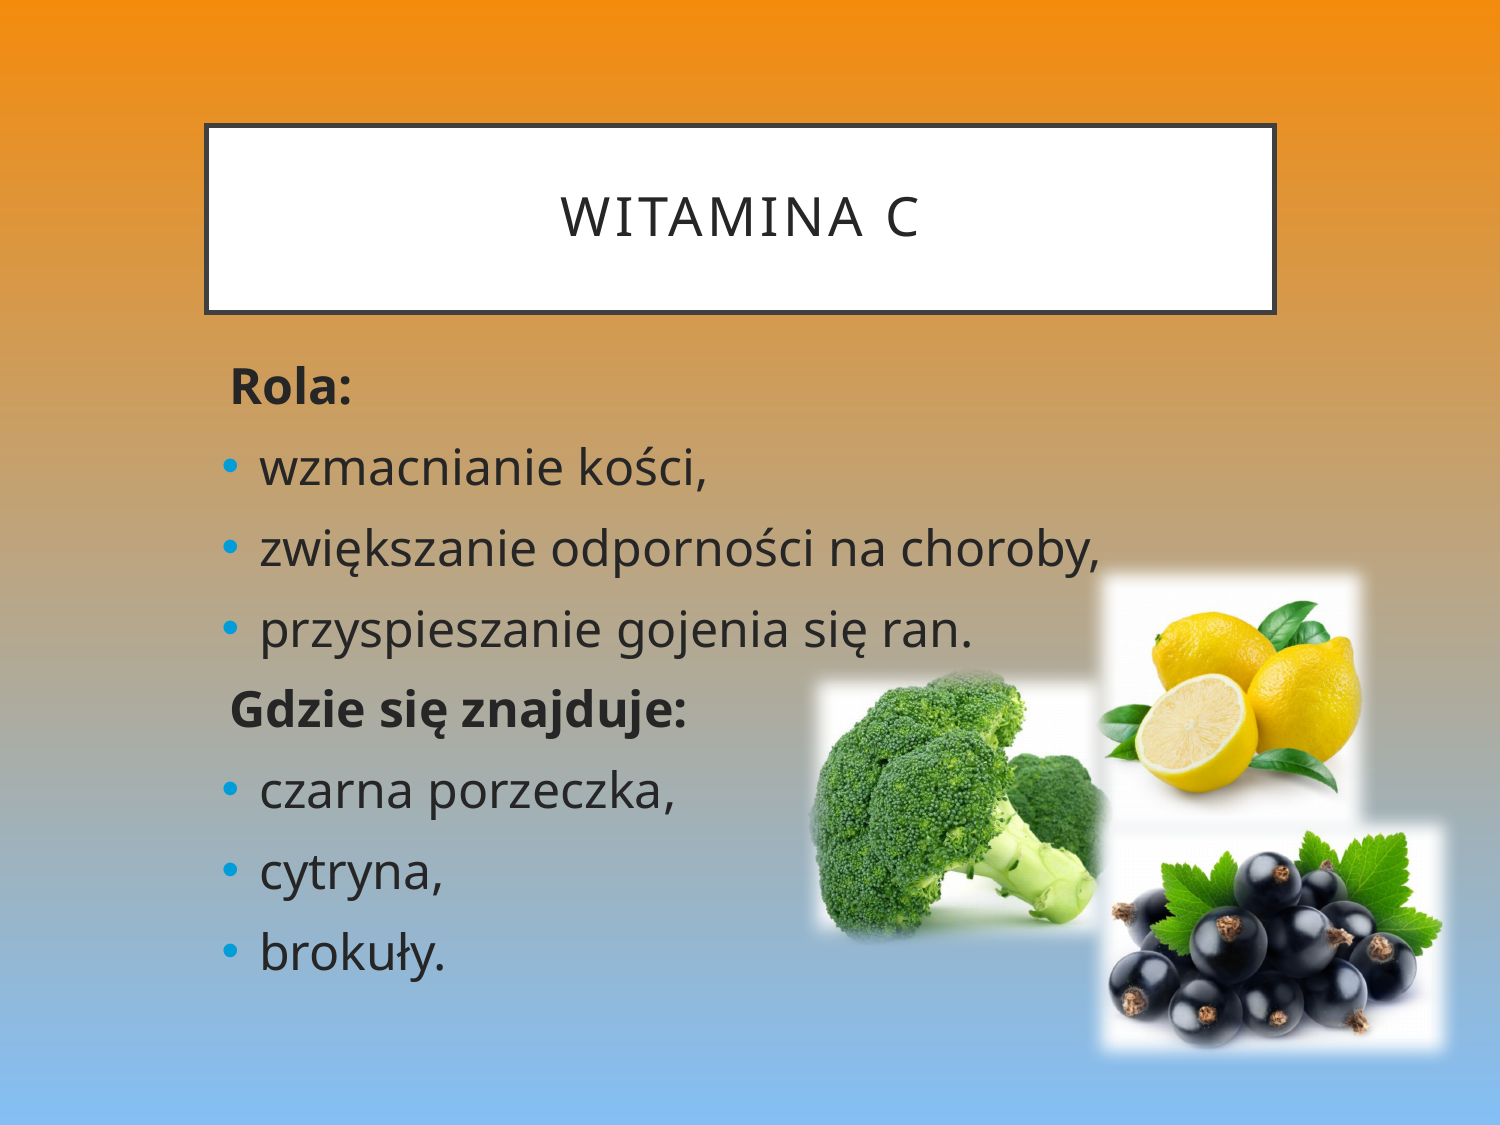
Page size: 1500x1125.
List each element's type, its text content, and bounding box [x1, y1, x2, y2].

title Witamina C [204, 123, 1277, 315]
picture [798, 555, 1462, 1069]
list Rola: wzmacnianie kości, zwiększanie odporności na choroby, przyspieszanie gojenia się ran. Gdzie się znajduje: czarna porzeczka, cytryna, brokuły. [206, 346, 1257, 1038]
